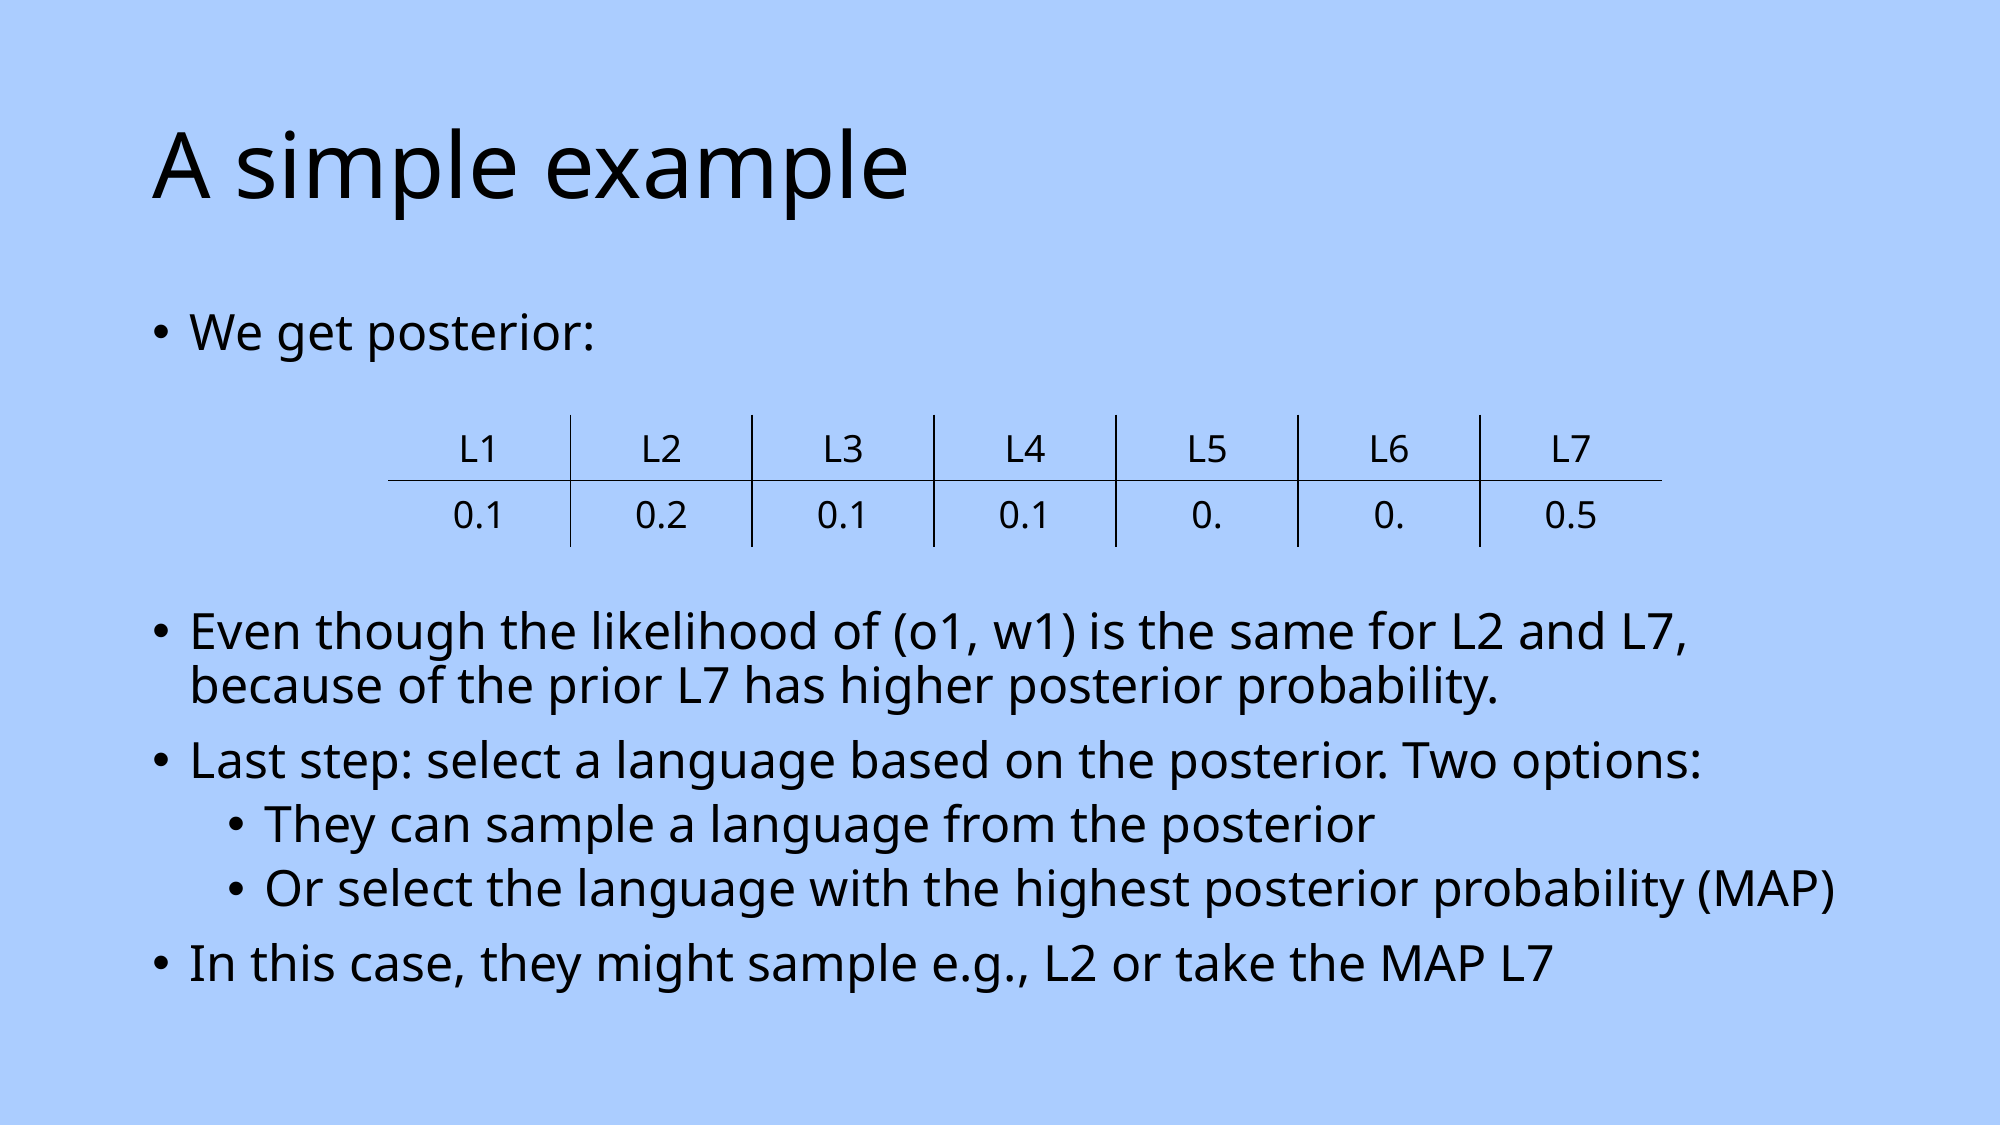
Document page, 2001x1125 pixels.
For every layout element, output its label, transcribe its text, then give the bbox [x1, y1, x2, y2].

table_cell 0.1 [753, 481, 933, 547]
table_header L2 [571, 415, 751, 480]
table_cell 0.5 [1481, 481, 1662, 547]
table_header L6 [1299, 415, 1479, 480]
list We get posterior: Even though the likelihood of (o1, w1) is the same for L2 and L7, because of the prior L7 has higher posterior probability. Last step: select a language based on the posterior. Two options: They can sample a language from the posterior Or select the language with the highest posterior probability (MAP) In this case, they might sample e.g., L2 or take the MAP L7 [137, 299, 1863, 1014]
table_header L4 [935, 415, 1115, 480]
table_header L1 [388, 415, 570, 480]
table_cell 0. [1117, 481, 1297, 547]
table_cell 0.1 [388, 481, 570, 547]
table_cell 0. [1299, 481, 1479, 547]
table_header L5 [1117, 415, 1297, 480]
table_header L3 [753, 415, 933, 480]
table_cell 0.1 [935, 481, 1115, 547]
table_cell 0.2 [571, 481, 751, 547]
title A simple example [137, 59, 1863, 278]
table_header L7 [1481, 415, 1662, 480]
